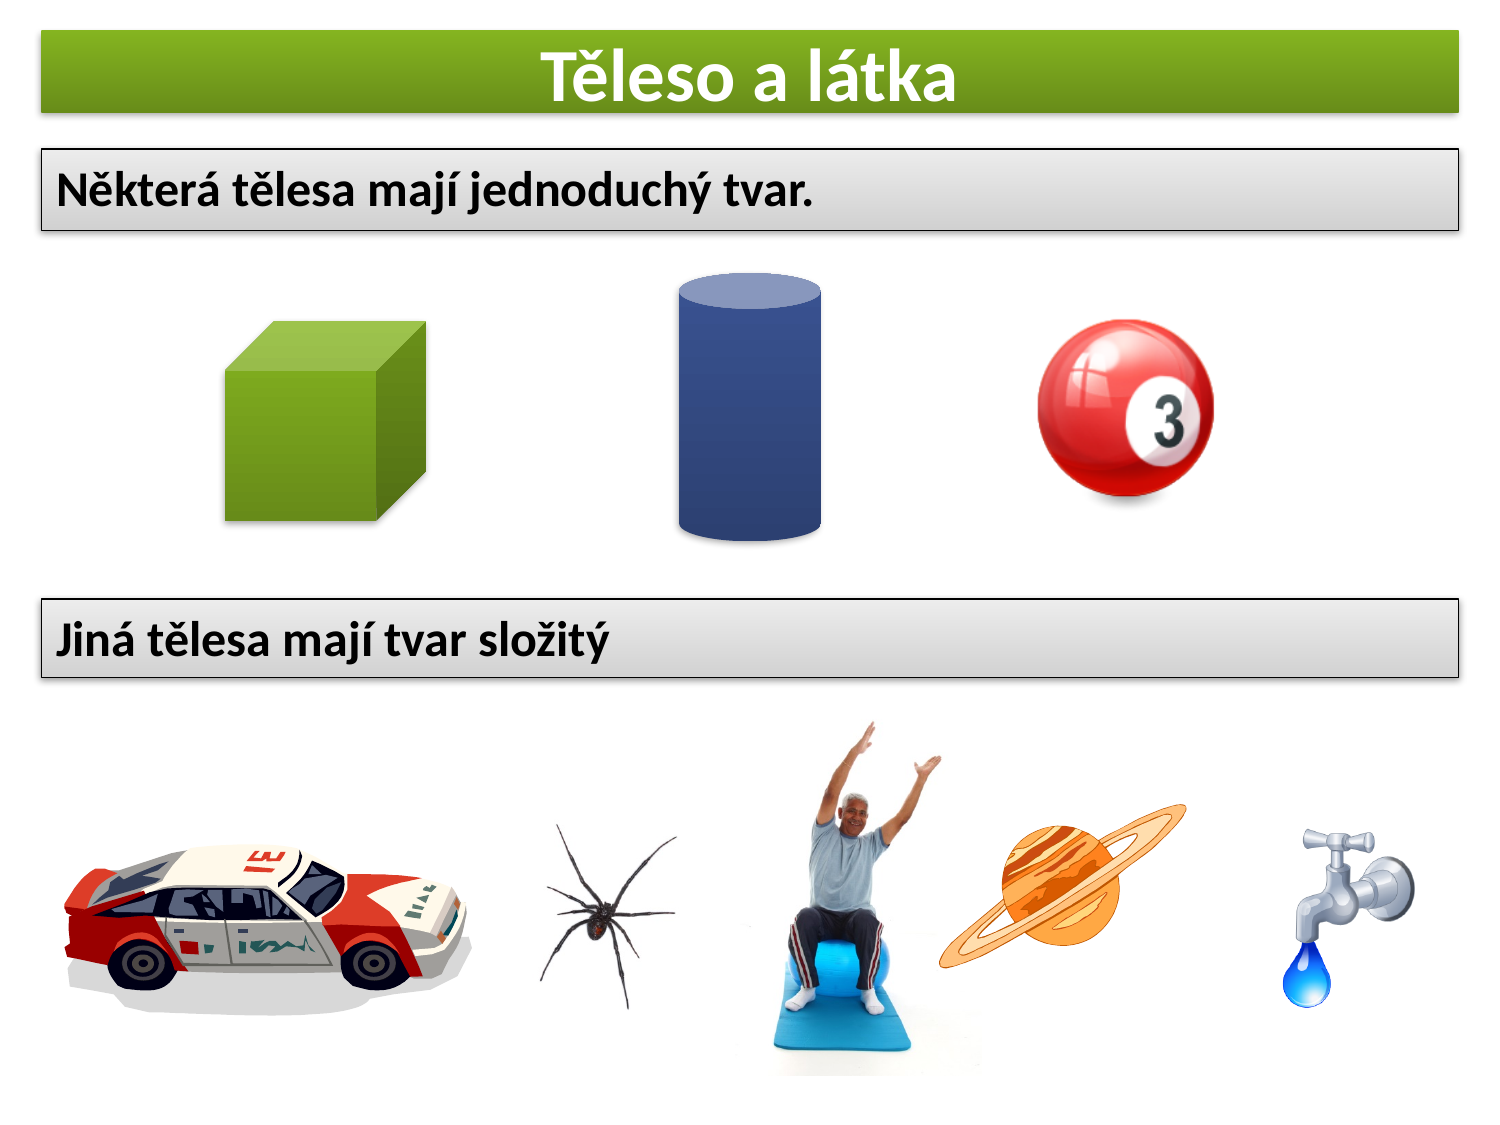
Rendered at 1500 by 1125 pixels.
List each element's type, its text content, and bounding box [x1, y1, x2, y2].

picture [1008, 298, 1244, 533]
text_box Některá tělesa mají jednoduchý tvar. [41, 148, 1459, 231]
title Těleso a látka [41, 30, 1459, 113]
text_box [679, 273, 821, 542]
picture [64, 841, 473, 1021]
picture [729, 696, 1187, 1076]
picture [1234, 827, 1418, 1010]
text_box Jiná tělesa mají tvar složitý [41, 598, 1459, 678]
text_box [224, 320, 427, 521]
picture [488, 781, 717, 1056]
